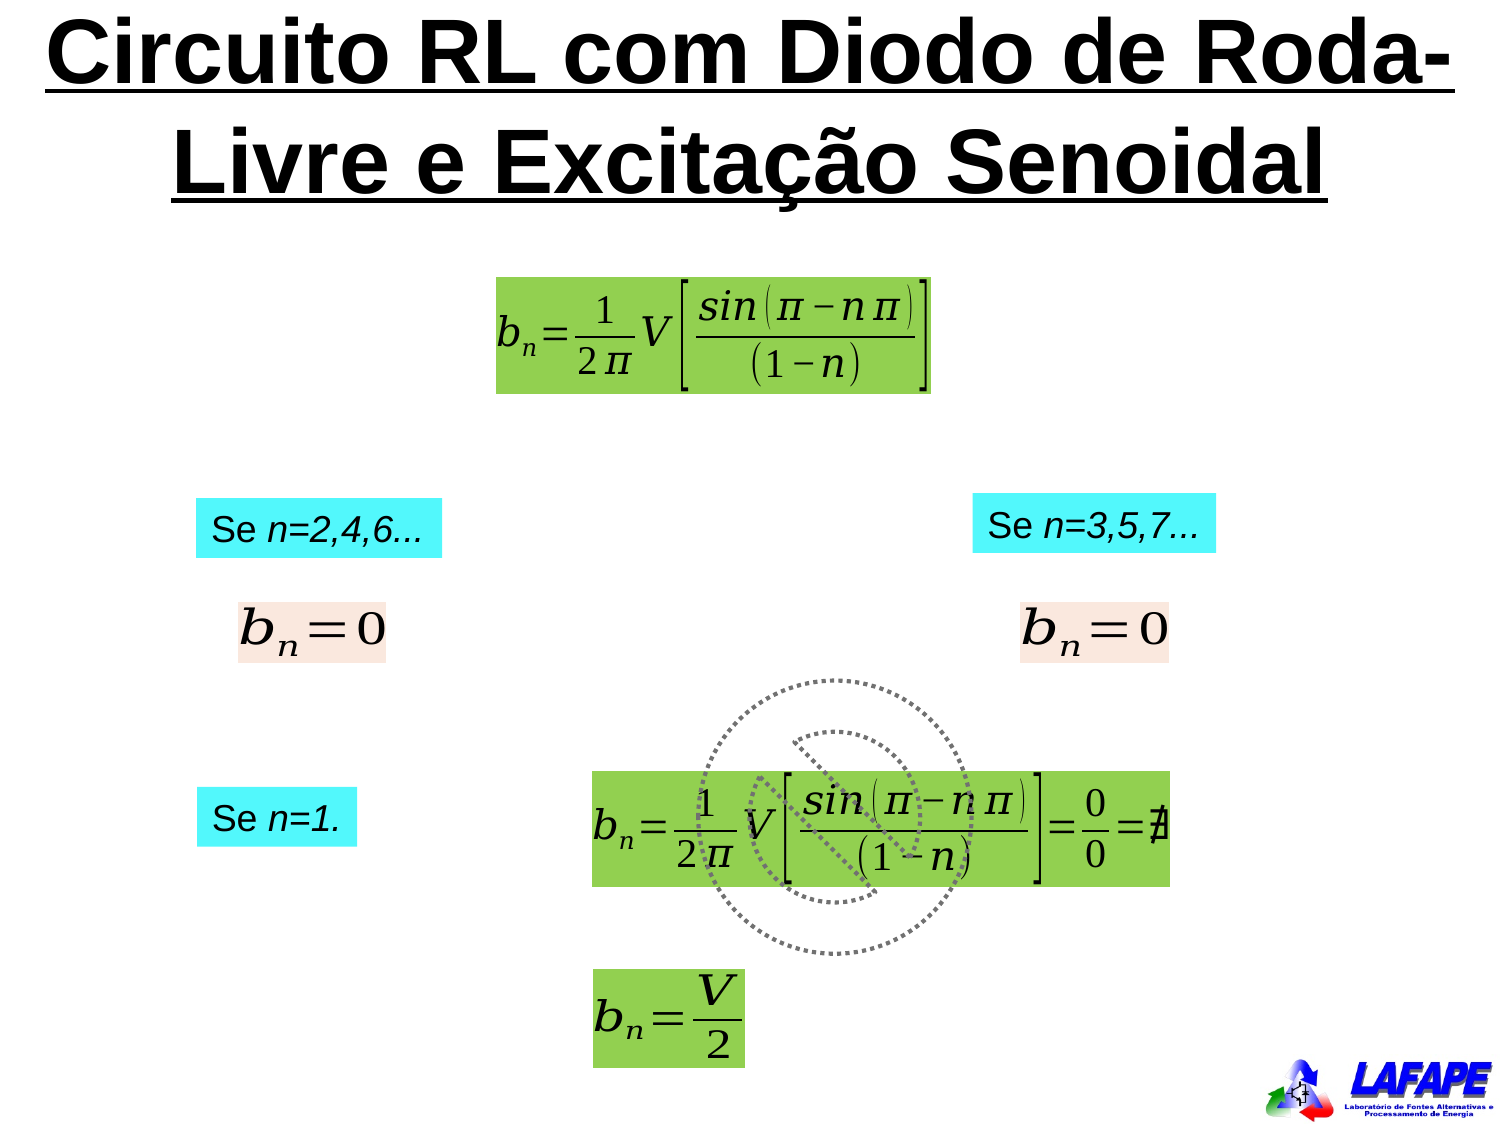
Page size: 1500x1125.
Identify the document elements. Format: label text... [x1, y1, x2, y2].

text_box [696, 678, 974, 956]
picture [1260, 1054, 1500, 1124]
text_box Se n=2,4,6... [196, 498, 443, 558]
text_box Se n=3,5,7... [972, 493, 1217, 553]
text_box Circuito RL com Diodo de Roda-Livre e Excitação Senoidal [0, 30, 1500, 173]
text_box Se n=1. [197, 786, 358, 847]
